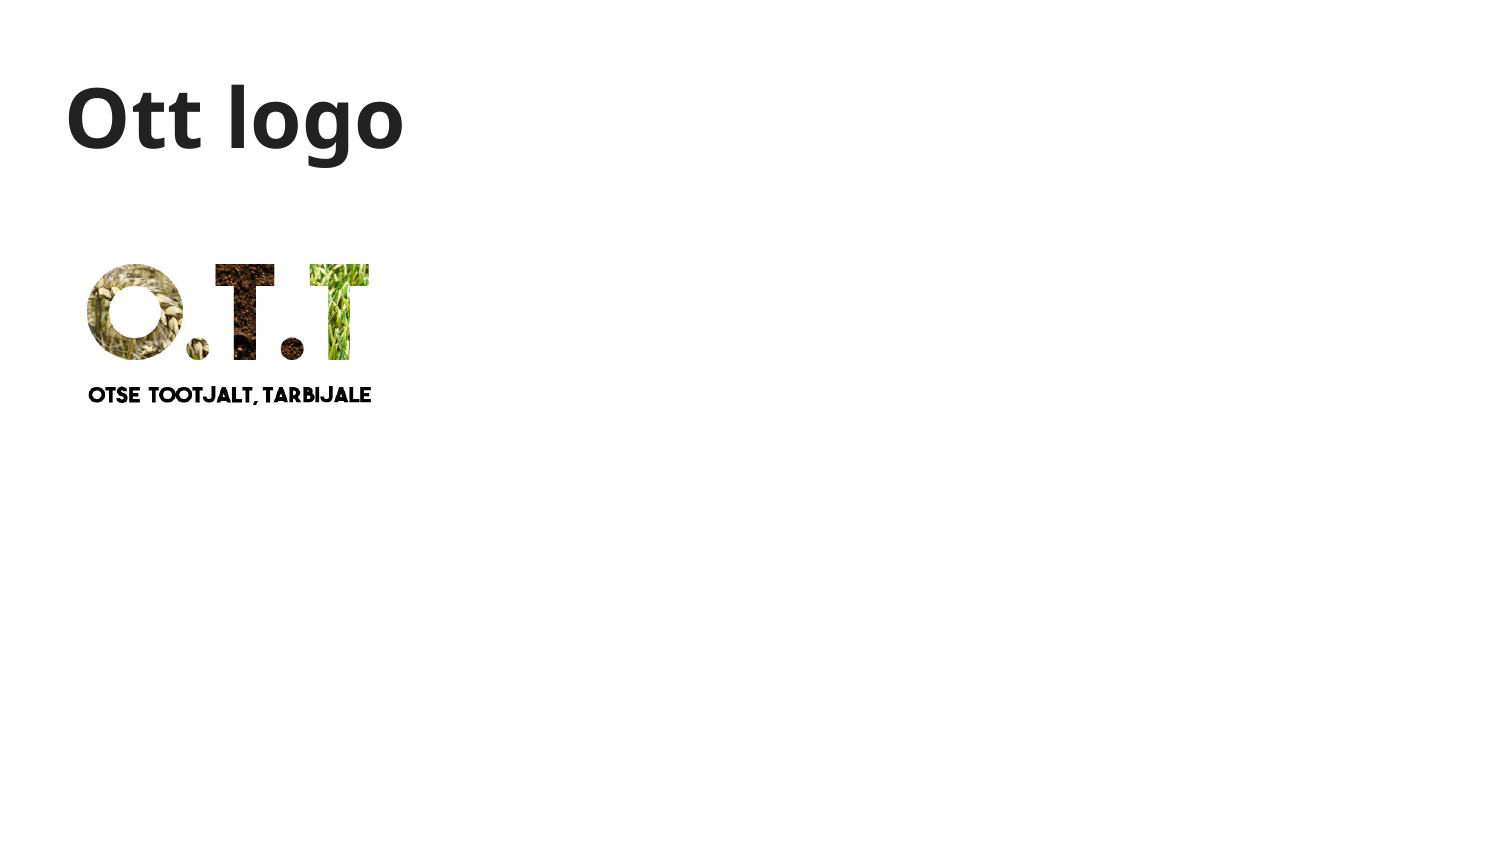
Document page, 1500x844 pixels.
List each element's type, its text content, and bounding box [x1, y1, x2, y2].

picture [49, 173, 415, 539]
title Ott logo [49, 50, 1451, 174]
